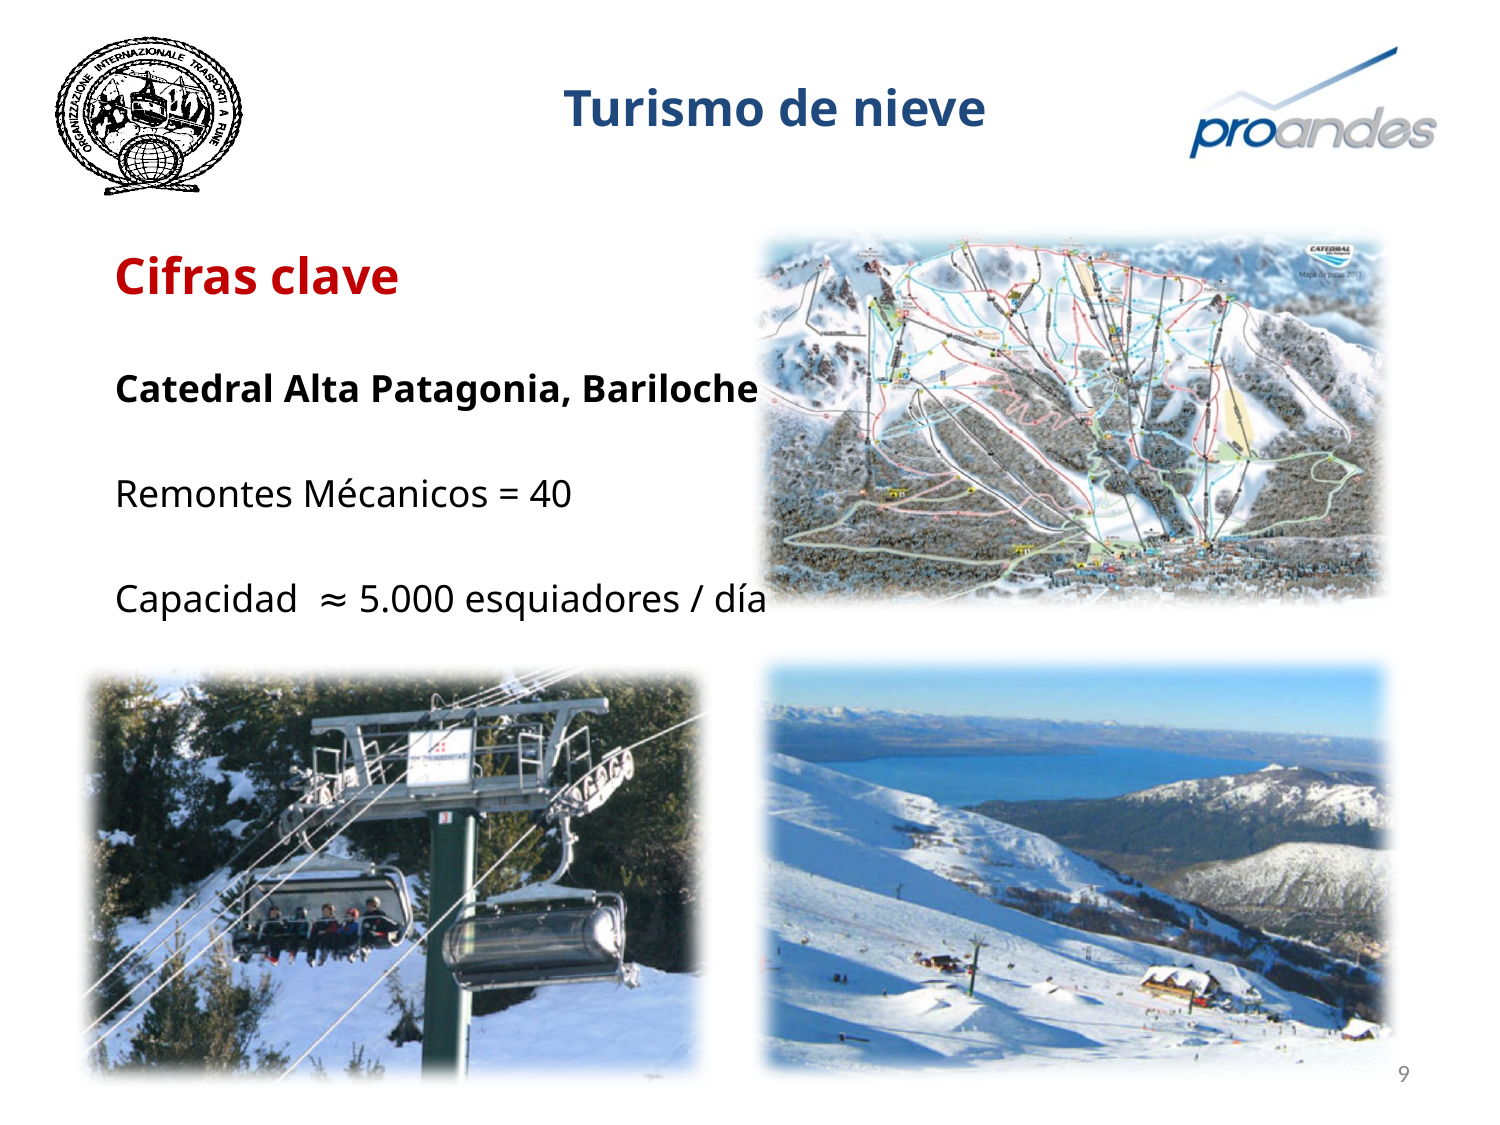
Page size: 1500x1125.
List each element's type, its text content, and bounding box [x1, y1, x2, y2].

slide_number 9 [1074, 1042, 1425, 1103]
picture [749, 649, 1401, 1084]
title Turismo de nieve [324, 12, 1226, 201]
picture [37, 24, 250, 213]
picture [1226, 24, 1450, 188]
picture [749, 224, 1395, 613]
picture [74, 662, 713, 1088]
list Cifras clave Catedral Alta Patagonia, Bariloche Remontes Mécanicos = 40 Capacidad ≈ 5.000 esquiadores / día [99, 237, 1213, 701]
